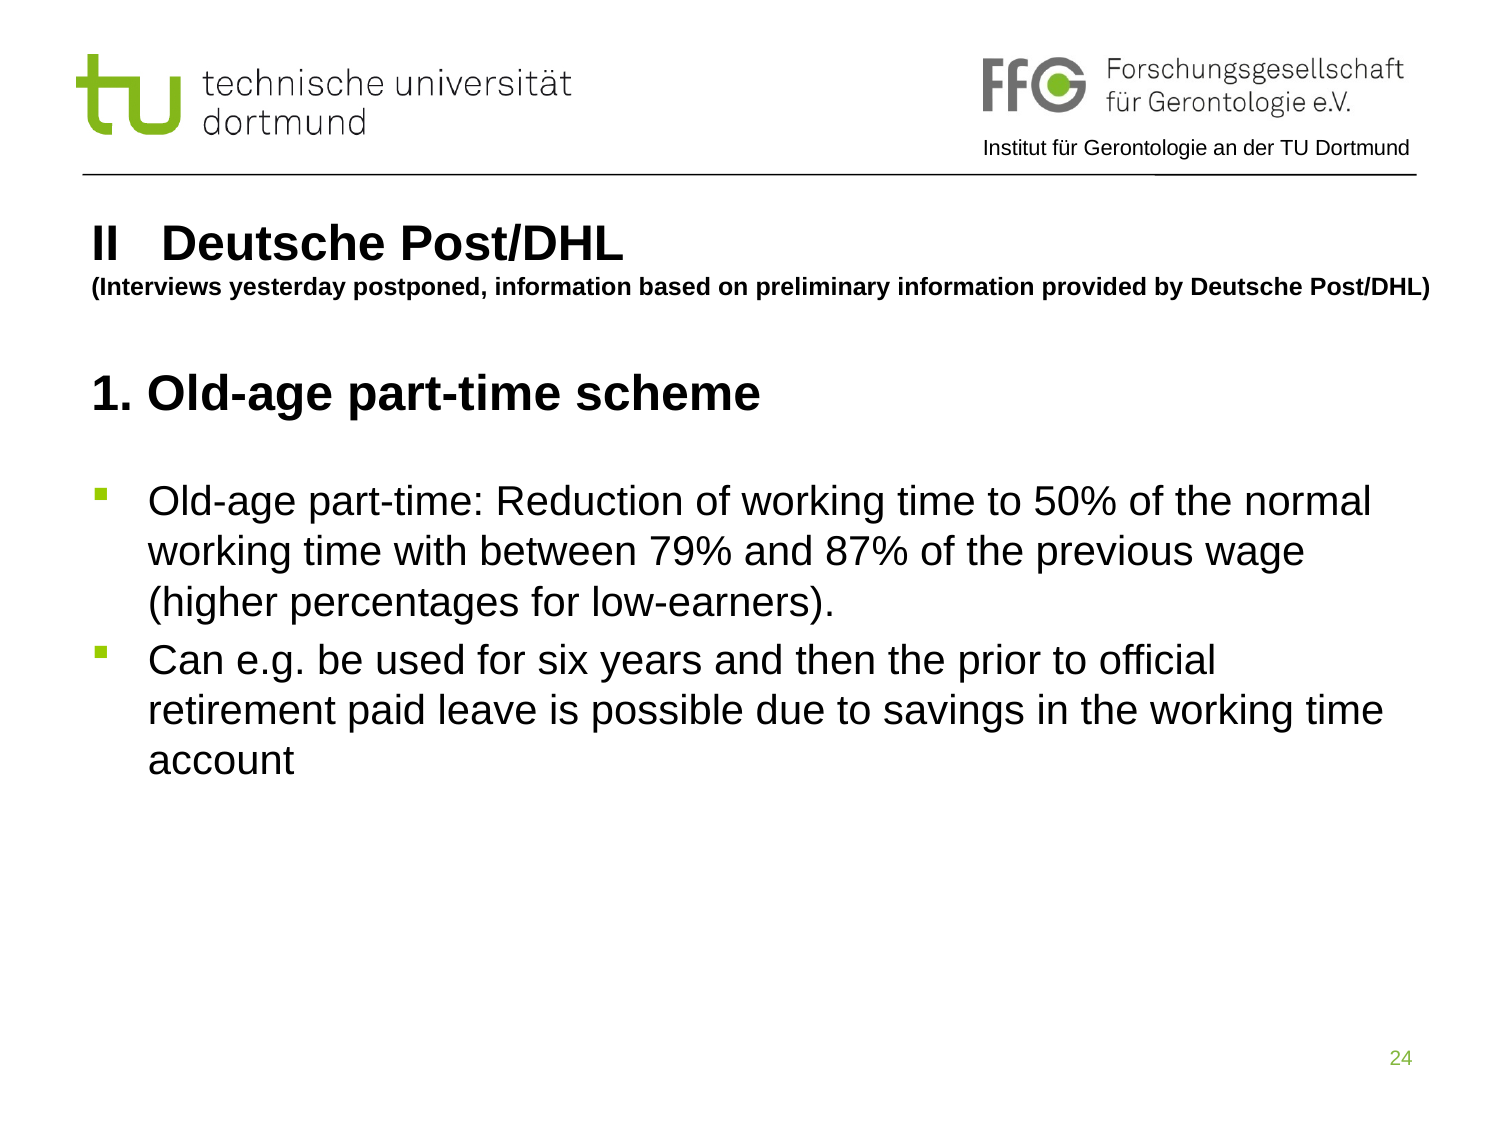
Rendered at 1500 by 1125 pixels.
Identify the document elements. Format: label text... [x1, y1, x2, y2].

list Old-age part-time: Reduction of working time to 50% of the normal working time with between 79% and 87% of the previous wage (higher percentages for low-earners). Can e.g. be used for six years and then the prior to official retirement paid leave is possible due to savings in the working time account [76, 349, 1411, 1001]
picture [983, 49, 1412, 121]
picture [76, 54, 573, 145]
title II Deutsche Post/DHL (Interviews yesterday postponed, information based on preliminary information provided by Deutsche Post/DHL) 1. Old-age part-time scheme [76, 174, 1471, 338]
